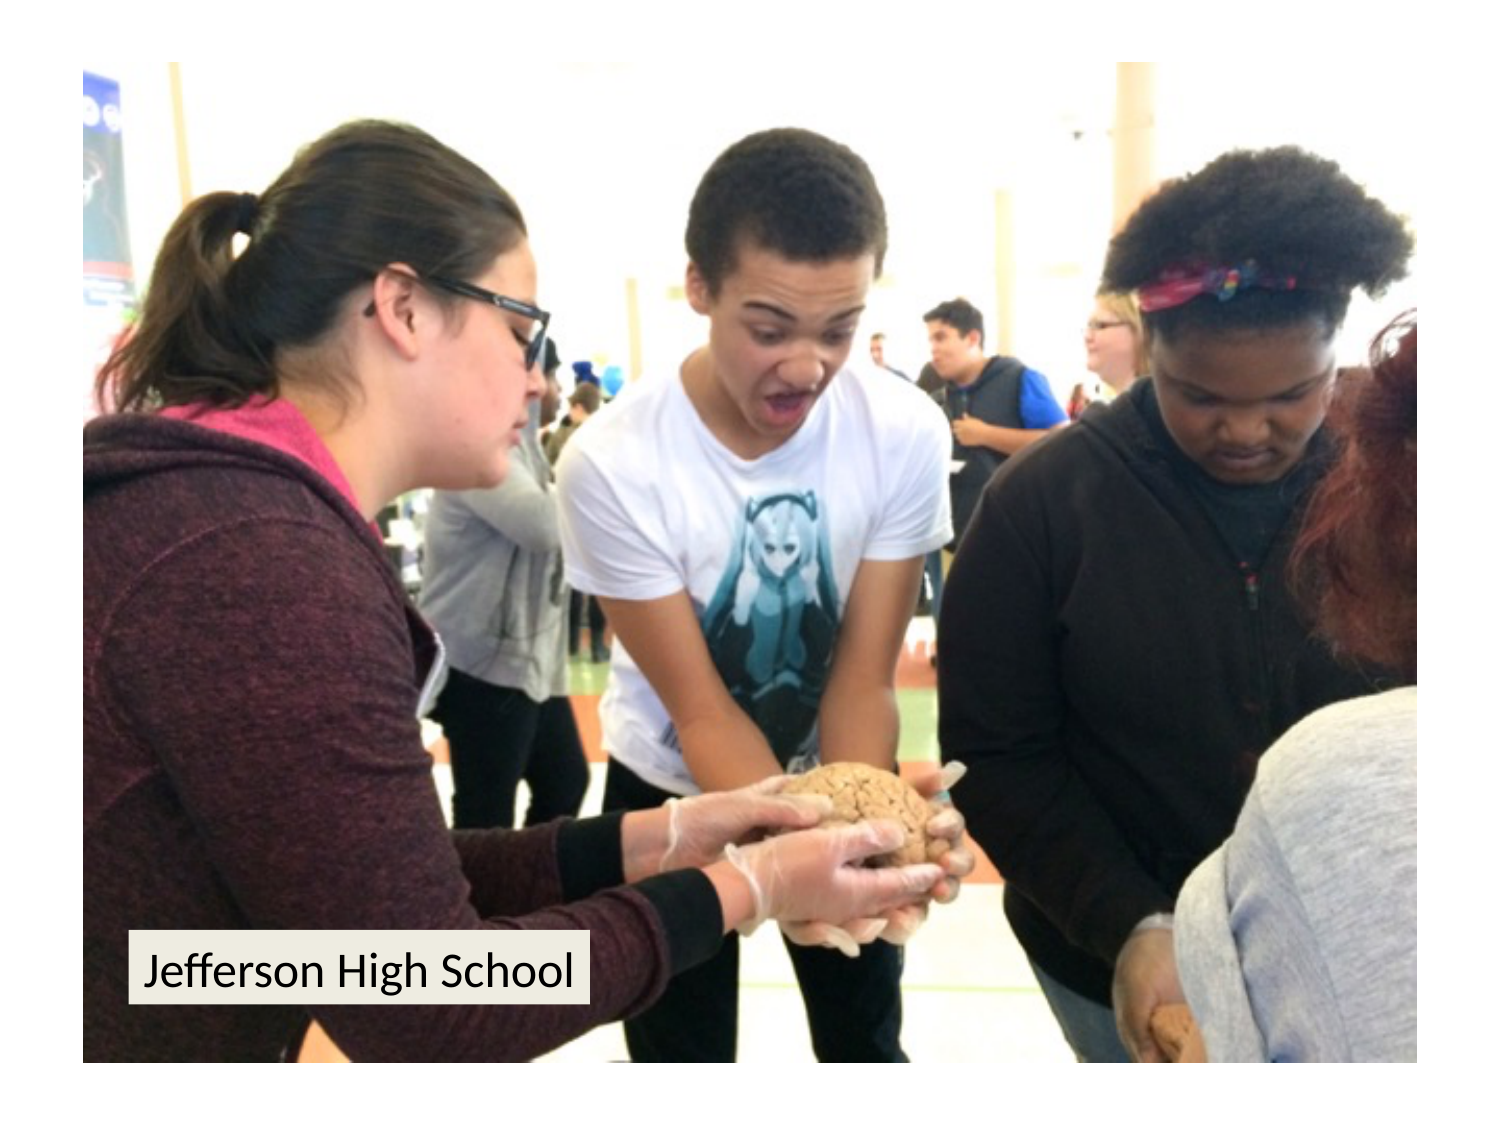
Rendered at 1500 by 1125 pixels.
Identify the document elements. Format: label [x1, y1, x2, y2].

picture [83, 62, 1417, 1063]
